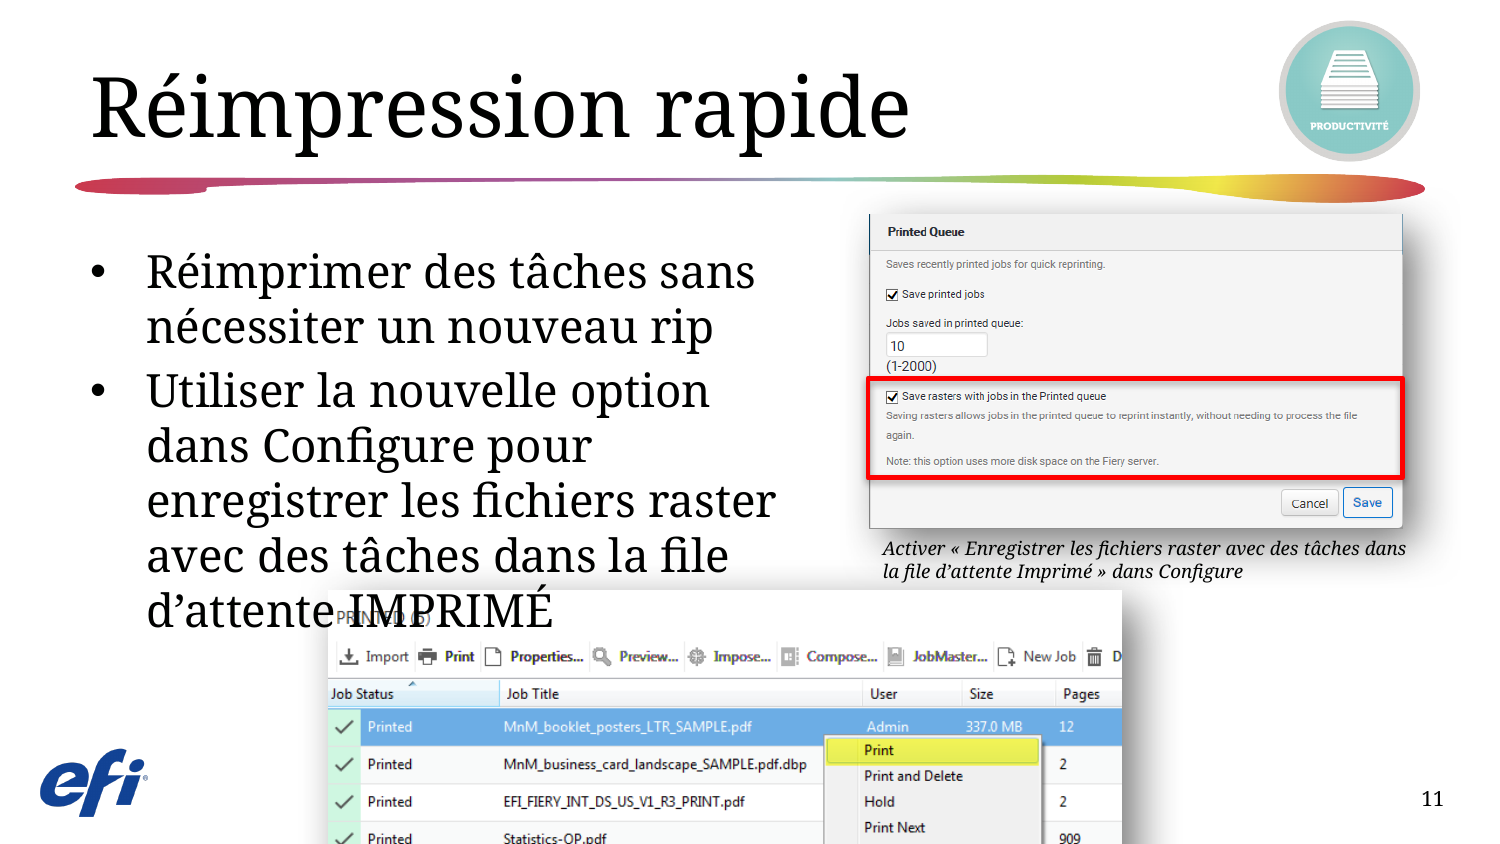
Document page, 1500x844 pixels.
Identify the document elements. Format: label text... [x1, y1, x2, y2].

picture [1278, 20, 1421, 162]
picture [327, 590, 1122, 844]
text_box Activer « Enregistrer les fichiers raster avec des tâches dans la file d’attente Imprimé » dans Configure [867, 529, 1422, 590]
title Réimpression rapide [75, 33, 1425, 175]
picture [869, 214, 1403, 530]
slide_number 11 [1334, 777, 1460, 823]
list Réimprimer des tâches sans nécessiter un nouveau rip Utiliser la nouvelle option dans Configure pour enregistrer les fichiers raster avec des tâches dans la file d’attente IMPRIMÉ [75, 235, 822, 757]
picture [75, 175, 1425, 203]
